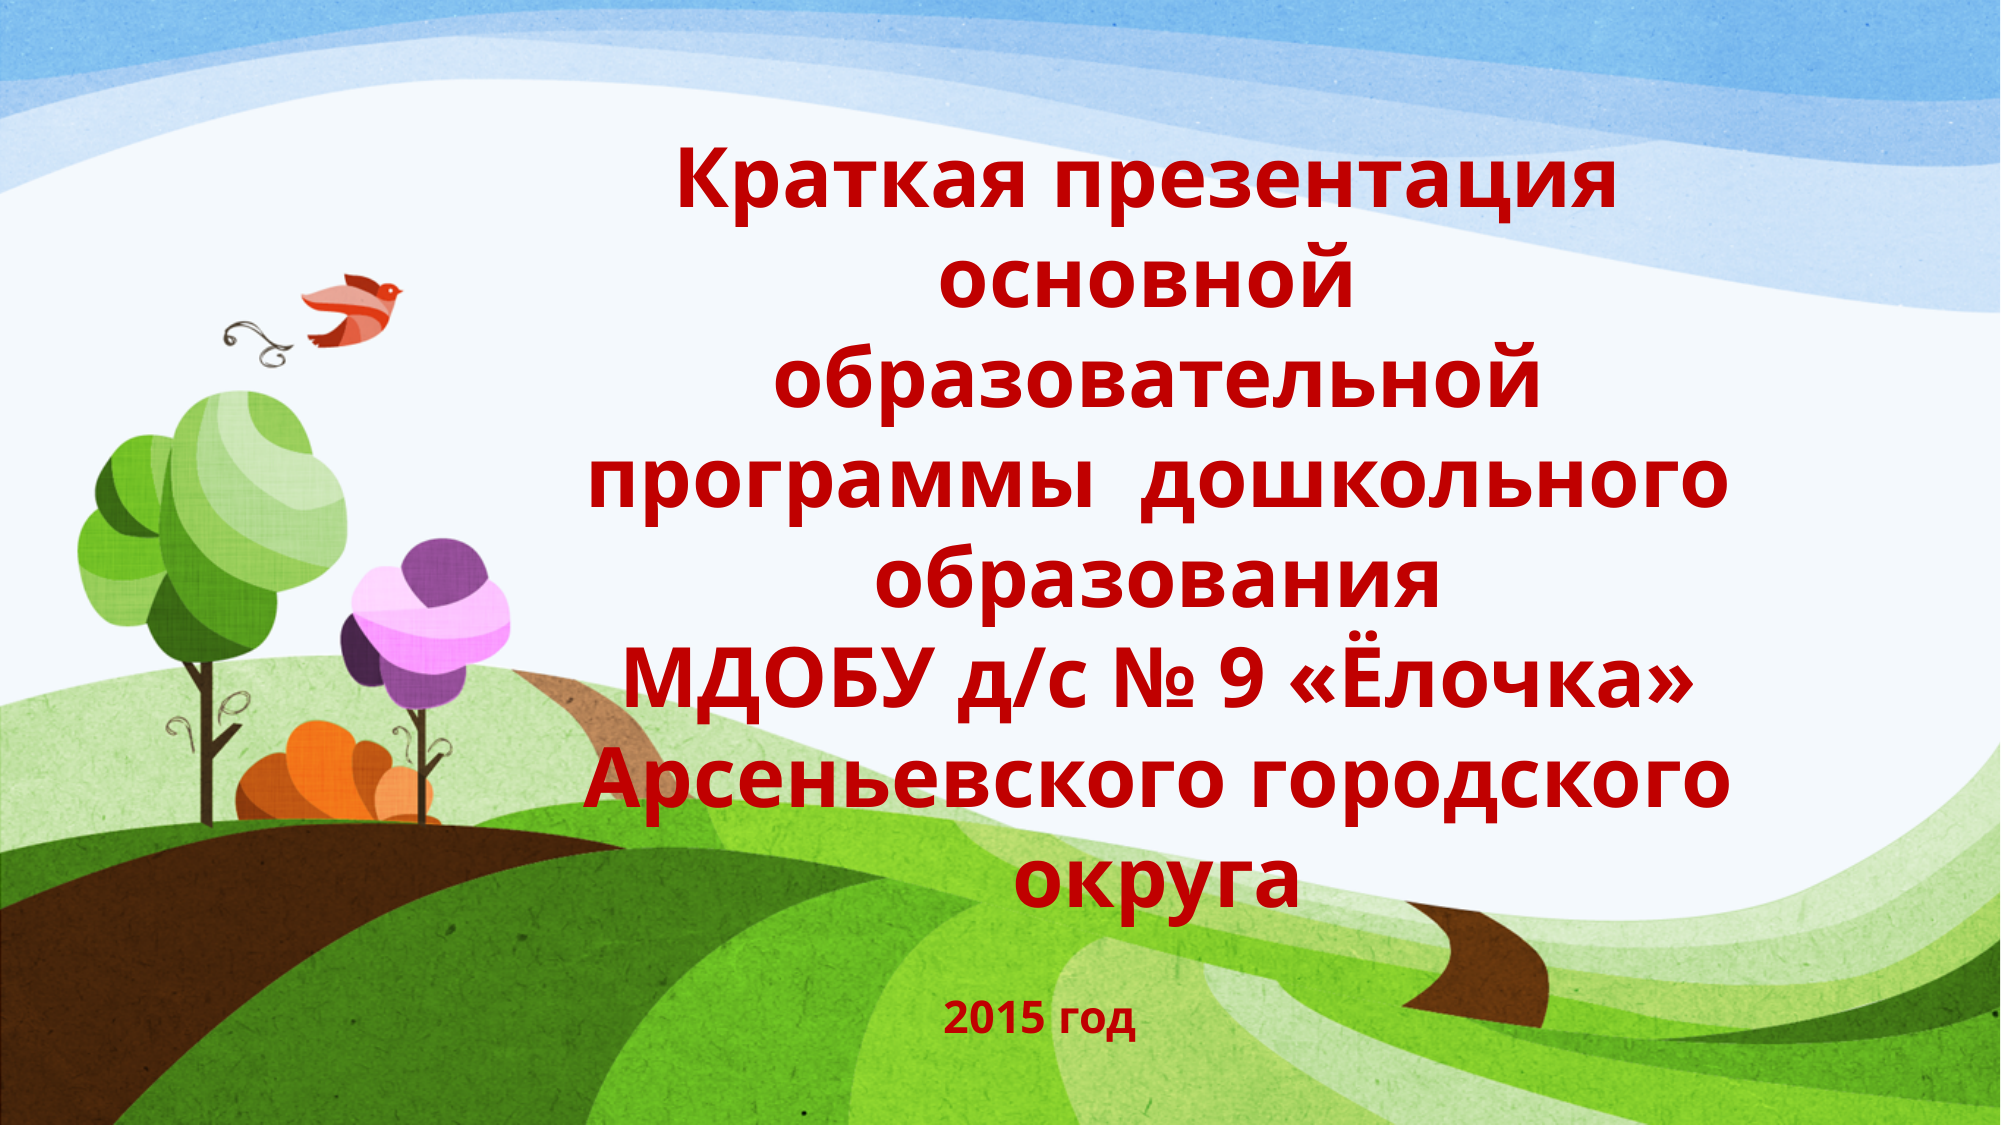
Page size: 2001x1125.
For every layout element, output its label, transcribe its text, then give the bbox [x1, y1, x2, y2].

picture [0, 0, 2001, 1125]
text_box 2015 год [928, 980, 1167, 1063]
text_box Краткая презентация основной образовательной программы дошкольного образования МДОБУ д/с № 9 «Ёлочка» Арсеньевского городского округа [536, 116, 1781, 932]
